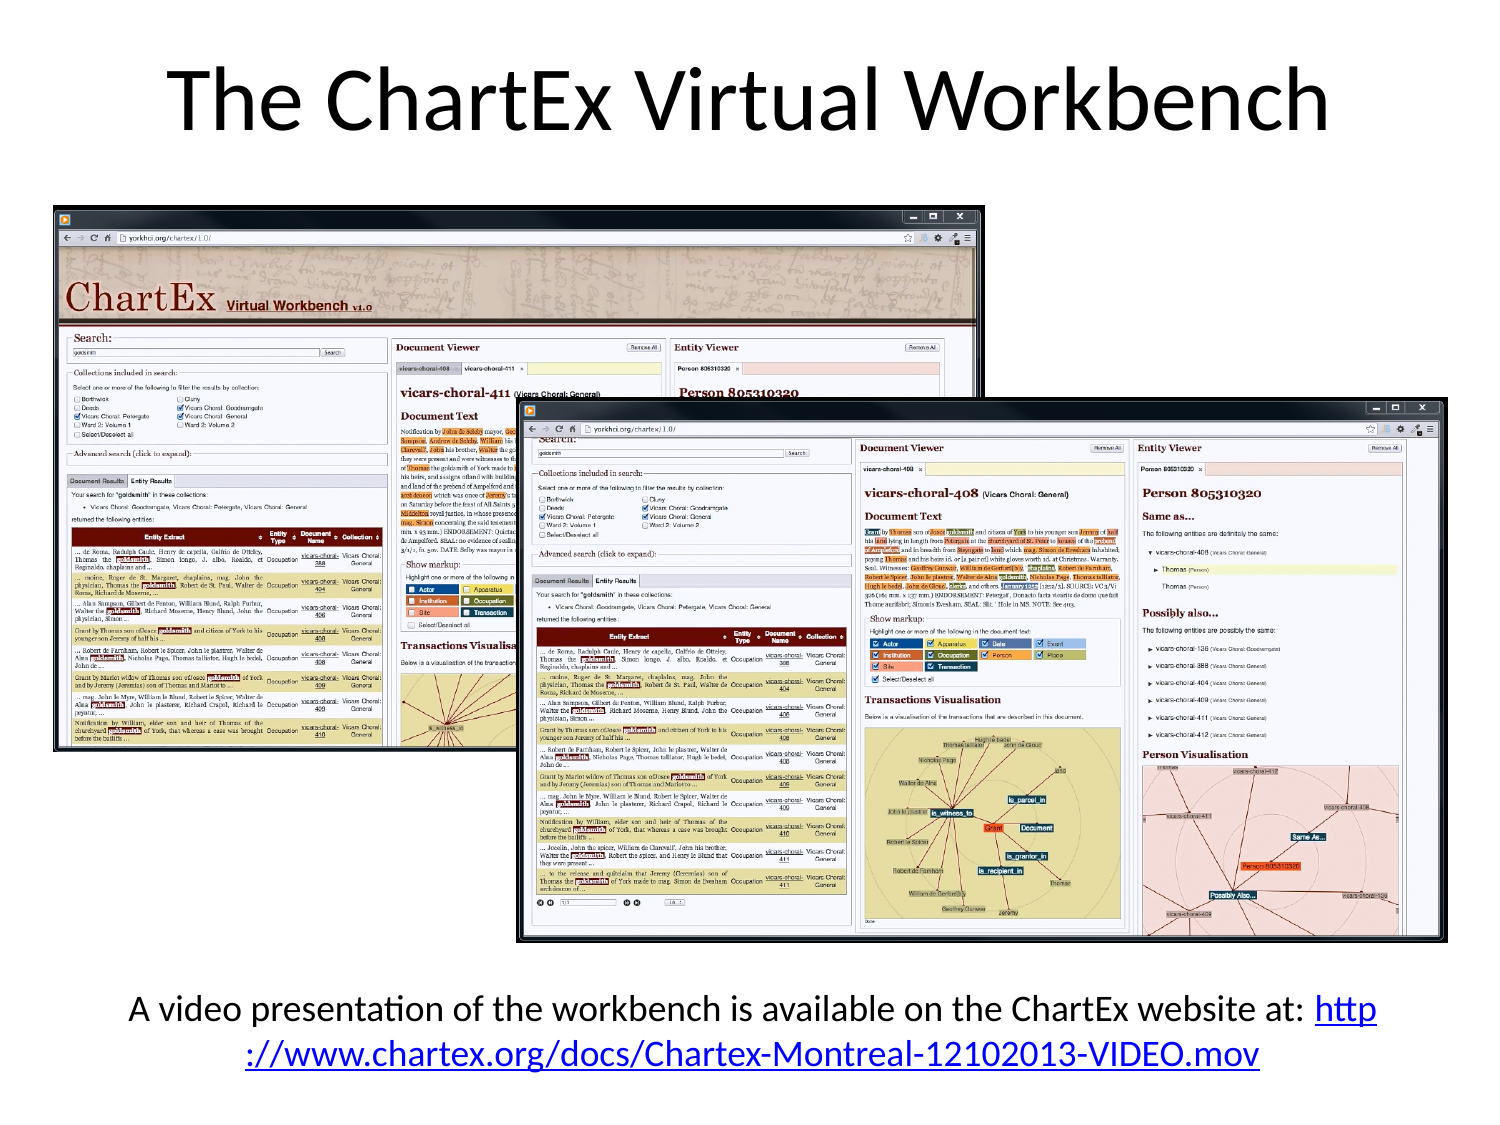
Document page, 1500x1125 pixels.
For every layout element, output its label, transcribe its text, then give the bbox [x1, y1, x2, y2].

picture [52, 205, 1448, 944]
text_box A video presentation of the workbench is available on the ChartEx website at: http://www.chartex.org/docs/Chartex-Montreal-12102013-VIDEO.mov [58, 976, 1448, 1081]
title The ChartEx Virtual Workbench [75, 0, 1425, 188]
